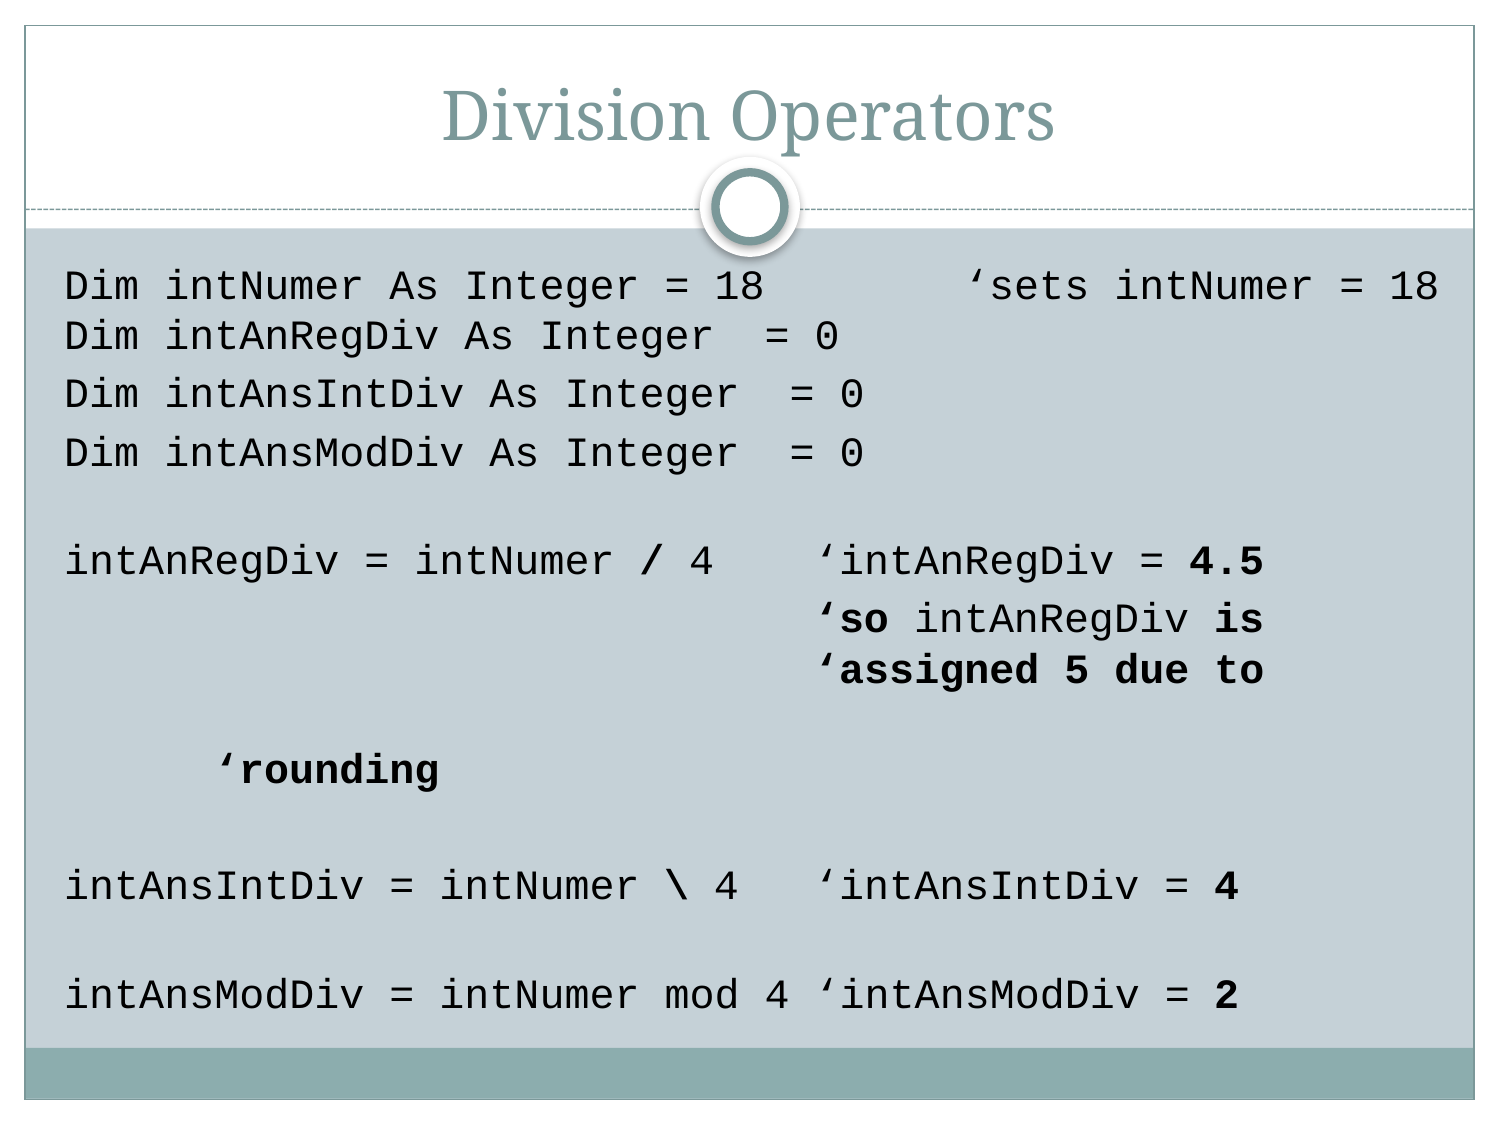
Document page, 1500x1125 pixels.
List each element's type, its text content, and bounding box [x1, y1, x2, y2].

list Dim intNumer As Integer = 18 ‘sets intNumer = 18 Dim intAnRegDiv As Integer = 0 Dim intAnsIntDiv As Integer = 0 Dim intAnsModDiv As Integer = 0 intAnRegDiv = intNumer / 4 ‘intAnRegDiv = 4.5 ‘so intAnRegDiv is ‘assigned 5 due to ‘rounding intAnsIntDiv = intNumer \ 4 ‘intAnsIntDiv = 4 intAnsModDiv = intNumer mod 4 ‘intAnsModDiv = 2 [49, 250, 1463, 1050]
title Division Operators [49, 37, 1450, 162]
